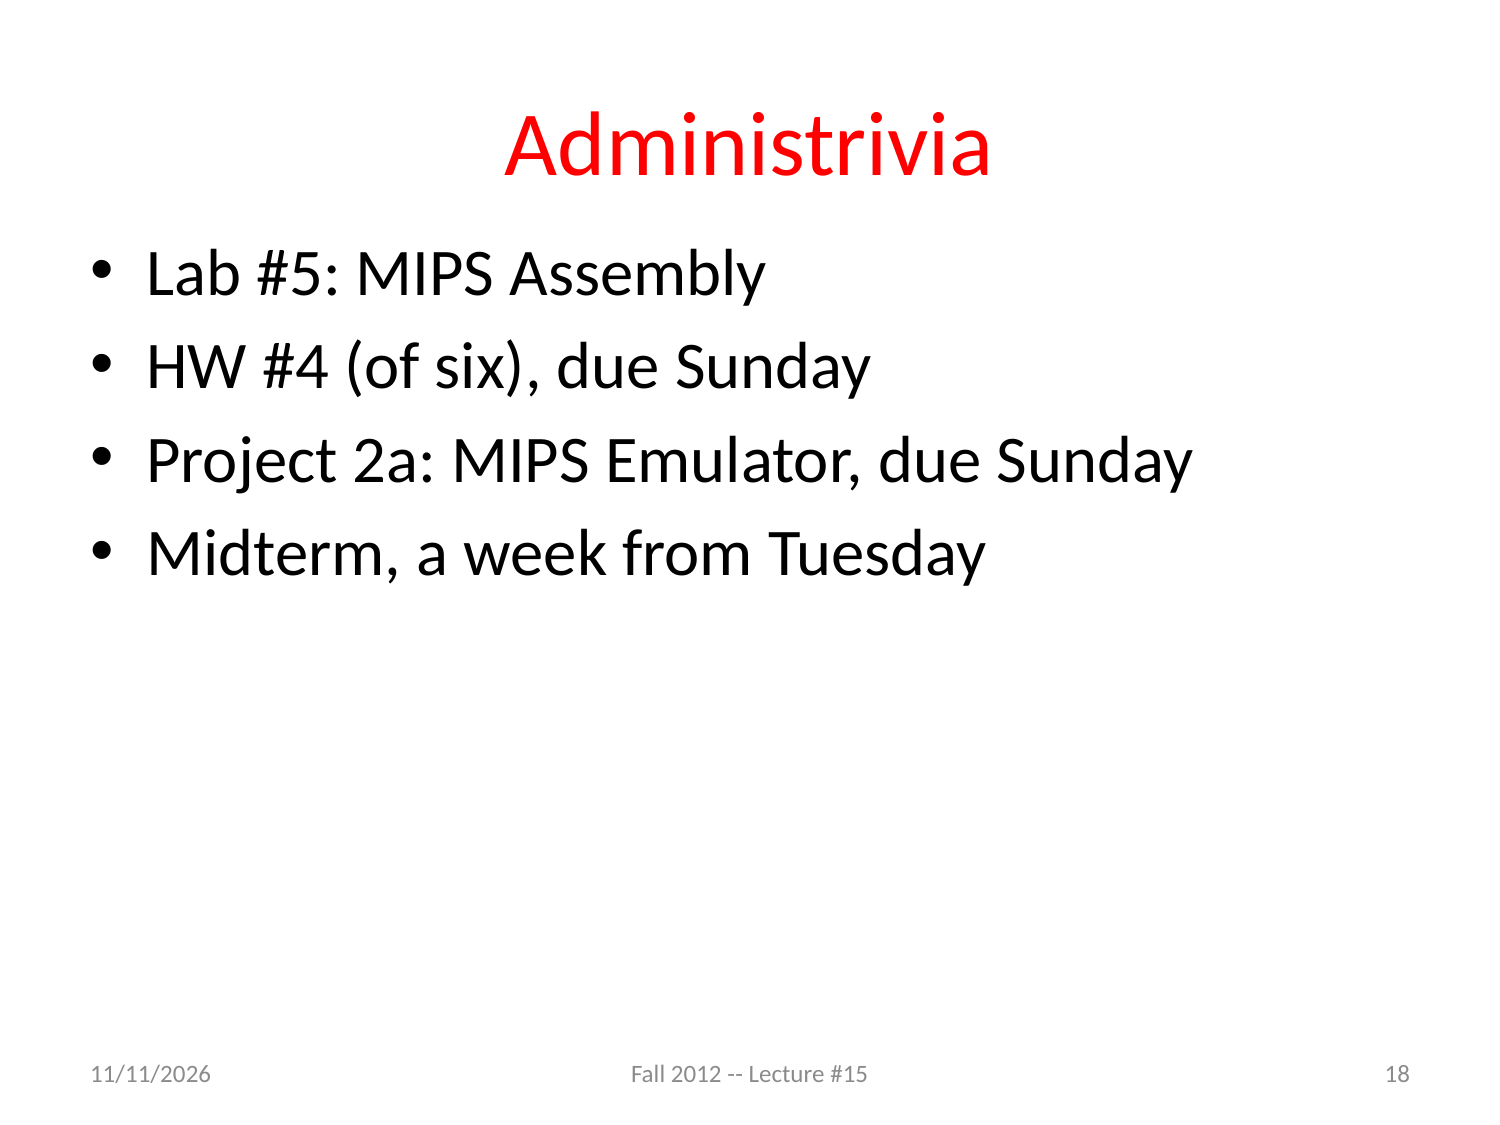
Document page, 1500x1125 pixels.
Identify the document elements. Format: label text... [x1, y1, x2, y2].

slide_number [75, 1042, 425, 1103]
title Administrivia [75, 45, 1425, 221]
footer Fall 2012 -- Lecture #15 [512, 1042, 988, 1103]
slide_number 18 [1074, 1042, 1425, 1103]
list Lab #5: MIPS Assembly HW #4 (of six), due Sunday Project 2a: MIPS Emulator, due Sunday Midterm, a week from Tuesday [75, 221, 1500, 1042]
